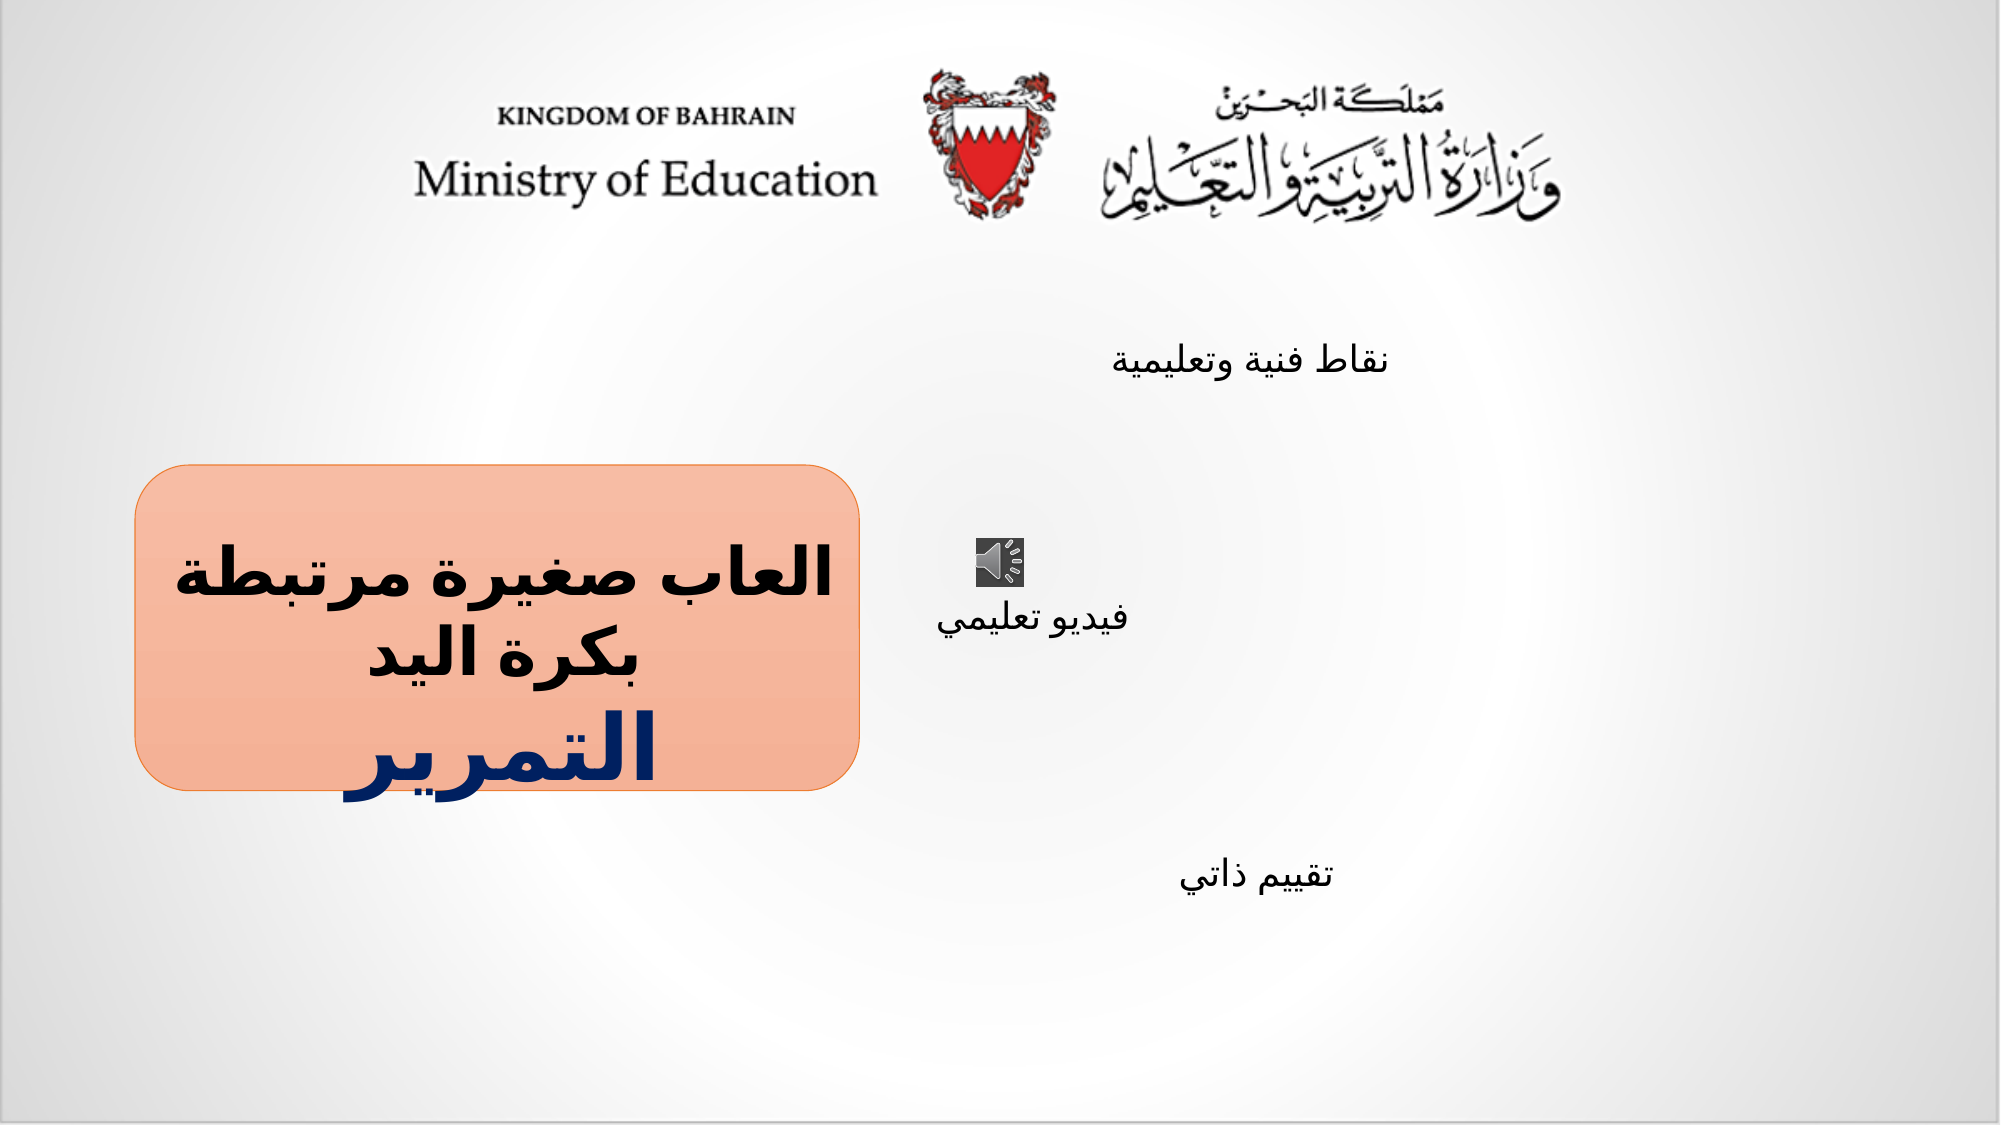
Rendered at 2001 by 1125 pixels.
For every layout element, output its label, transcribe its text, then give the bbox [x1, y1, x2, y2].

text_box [974, 537, 1025, 588]
text_box العاب صغيرة مرتبطة بكرة اليد التمرير [135, 521, 629, 834]
text_box [134, 464, 629, 744]
picture [0, 0, 2001, 1125]
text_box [629, 72, 2000, 997]
